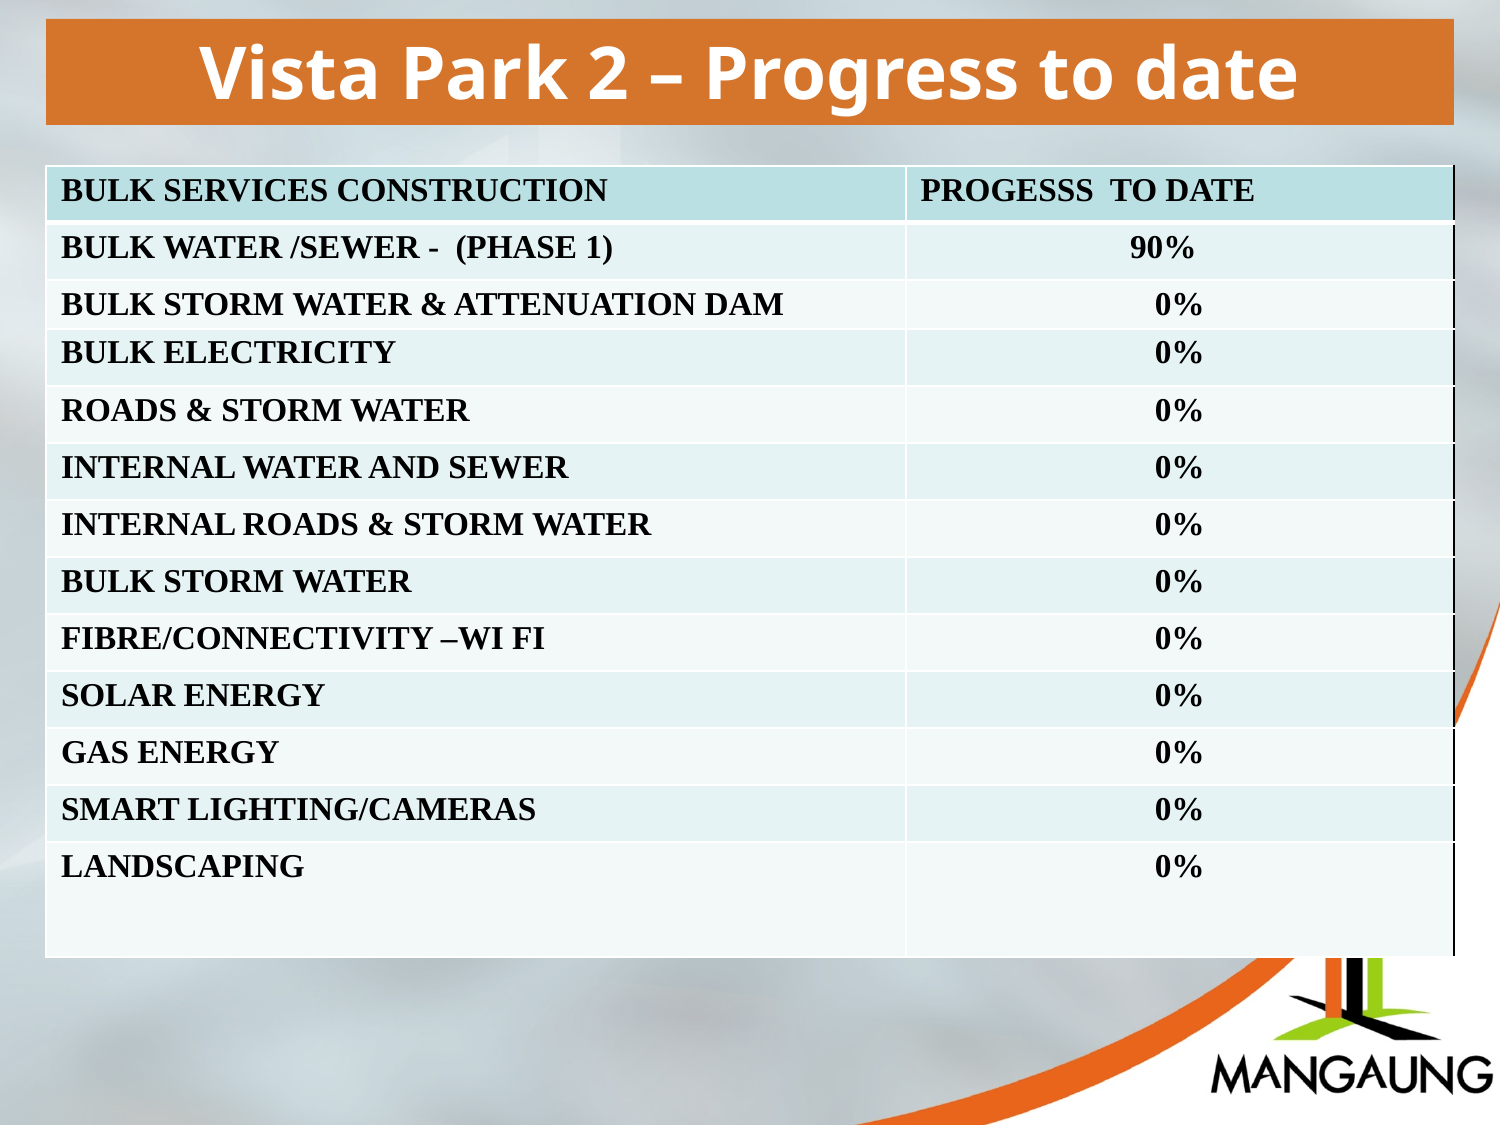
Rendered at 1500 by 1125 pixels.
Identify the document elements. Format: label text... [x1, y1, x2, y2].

table_cell 0% [907, 387, 1453, 442]
table_cell ROADS & STORM WATER [47, 387, 905, 442]
table_cell BULK STORM WATER [47, 558, 905, 613]
table_cell 0% [907, 786, 1453, 841]
table_cell 0% [907, 444, 1453, 499]
table_cell 0% [907, 501, 1453, 556]
table_cell FIBRE/CONNECTIVITY –WI FI [47, 615, 905, 670]
table_cell SMART LIGHTING/CAMERAS [47, 786, 905, 841]
table_cell 90% [907, 225, 1453, 279]
table_cell 0% [907, 281, 1453, 328]
picture [0, 0, 1500, 1125]
table_cell SOLAR ENERGY [47, 672, 905, 727]
table_cell LANDSCAPING [47, 843, 905, 956]
table_cell 0% [907, 558, 1453, 613]
table_header BULK SERVICES CONSTRUCTION [47, 167, 905, 220]
table_cell BULK STORM WATER & ATTENUATION DAM [47, 281, 905, 328]
table_cell GAS ENERGY [47, 729, 905, 784]
table_cell INTERNAL WATER AND SEWER [47, 444, 905, 499]
table_cell INTERNAL ROADS & STORM WATER [47, 501, 905, 556]
table_cell 0% [907, 672, 1453, 727]
table_cell 0% [907, 330, 1453, 385]
table_cell 0% [907, 615, 1453, 670]
table_cell BULK ELECTRICITY [47, 330, 905, 385]
table_cell BULK WATER /SEWER - (PHASE 1) [47, 225, 905, 279]
table_cell 0% [907, 729, 1453, 784]
table_header PROGESSS TO DATE [907, 167, 1453, 220]
table_cell 0% [907, 843, 1453, 956]
text_box Vista Park 2 – Progress to date [46, 18, 1454, 125]
